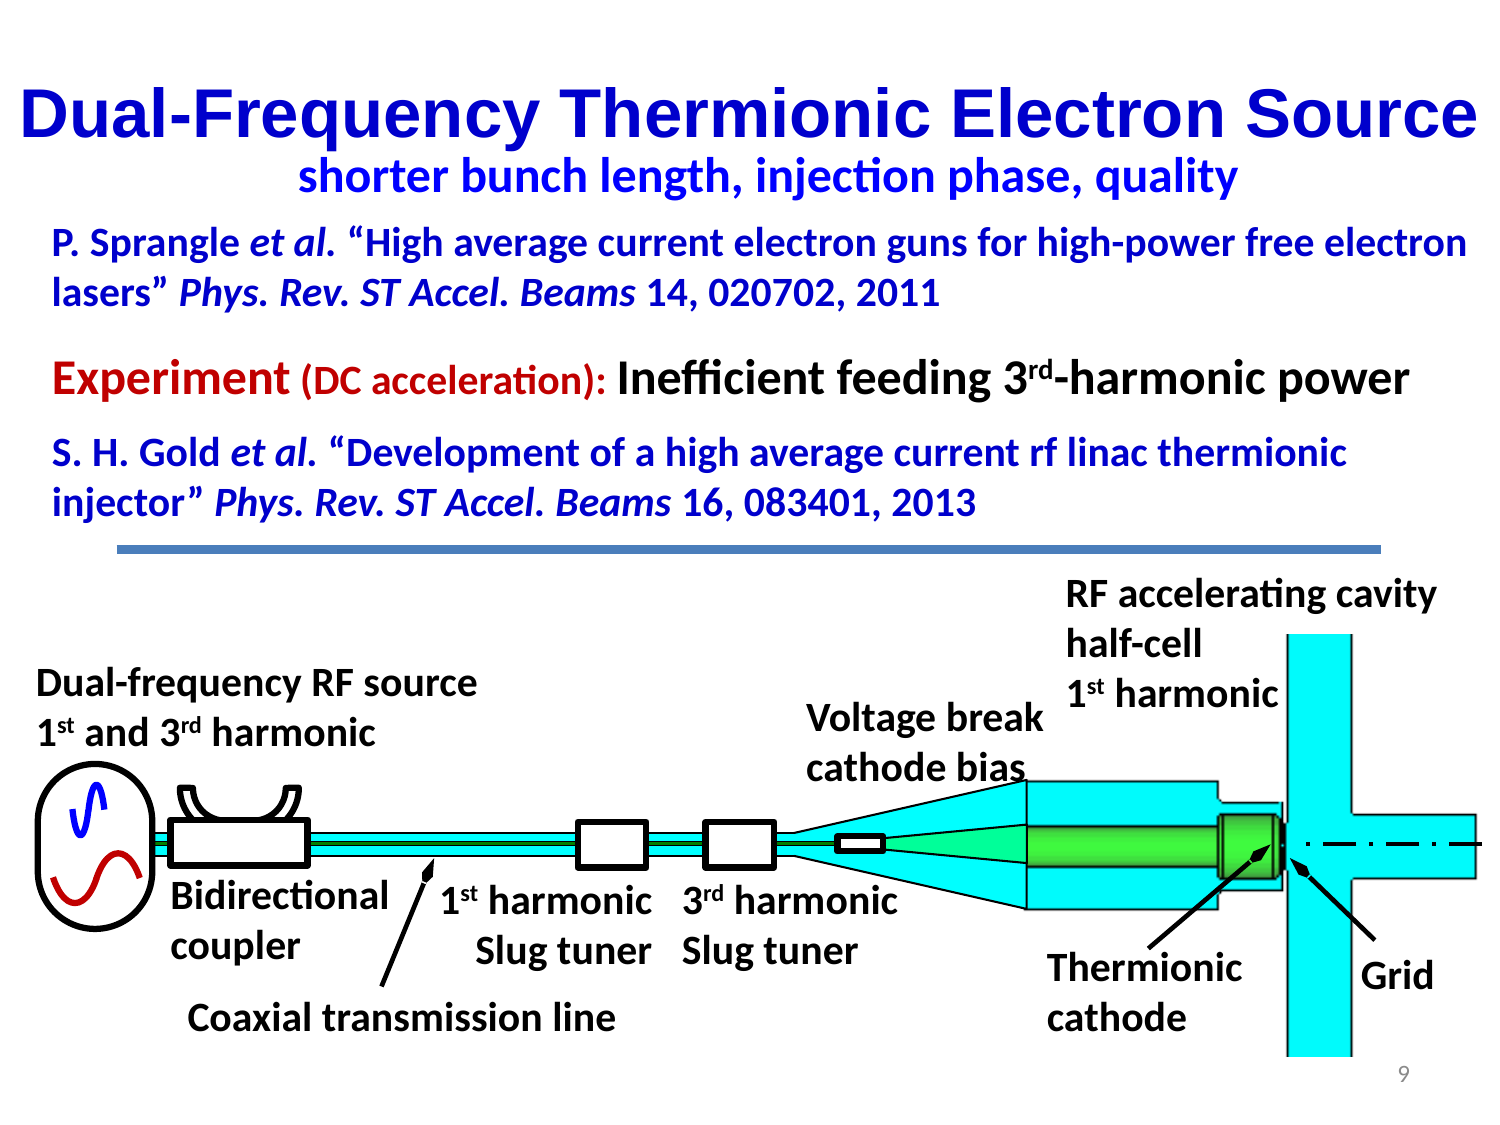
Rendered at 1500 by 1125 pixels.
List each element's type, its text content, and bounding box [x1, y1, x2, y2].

text_box P. Sprangle et al. “High average current electron guns for high-power free electron lasers” Phys. Rev. ST Accel. Beams 14, 020702, 2011 Experiment (DC acceleration): Inefficient feeding 3rd-harmonic power S. H. Gold et al. “Development of a high average current rf linac thermionic injector” Phys. Rev. ST Accel. Beams 16, 083401, 2013 [13, 215, 1492, 526]
text_box shorter bunch length, injection phase, quality [0, 142, 1500, 215]
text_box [35, 566, 1483, 1057]
slide_number 9 [1074, 1066, 1425, 1103]
title Dual-Frequency Thermionic Electron Source [0, 50, 1500, 142]
